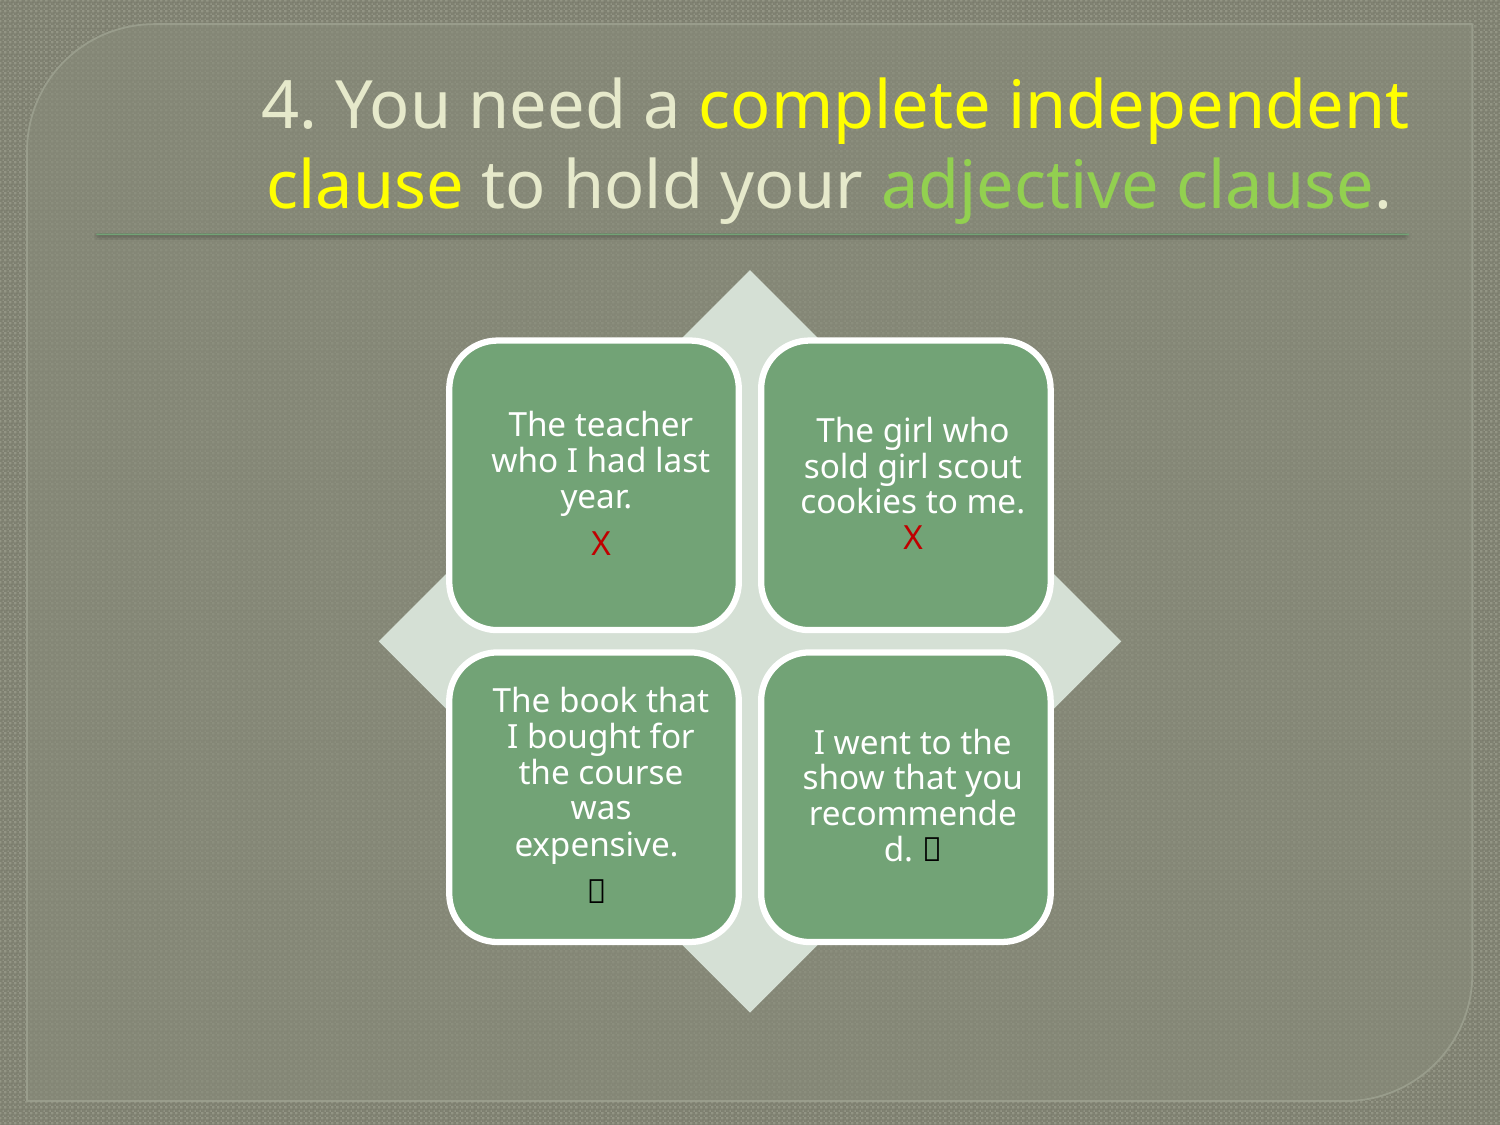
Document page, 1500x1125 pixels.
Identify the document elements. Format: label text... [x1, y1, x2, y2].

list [74, 269, 1426, 1013]
title 4. You need a complete independent clause to hold your adjective clause. [75, 41, 1425, 230]
